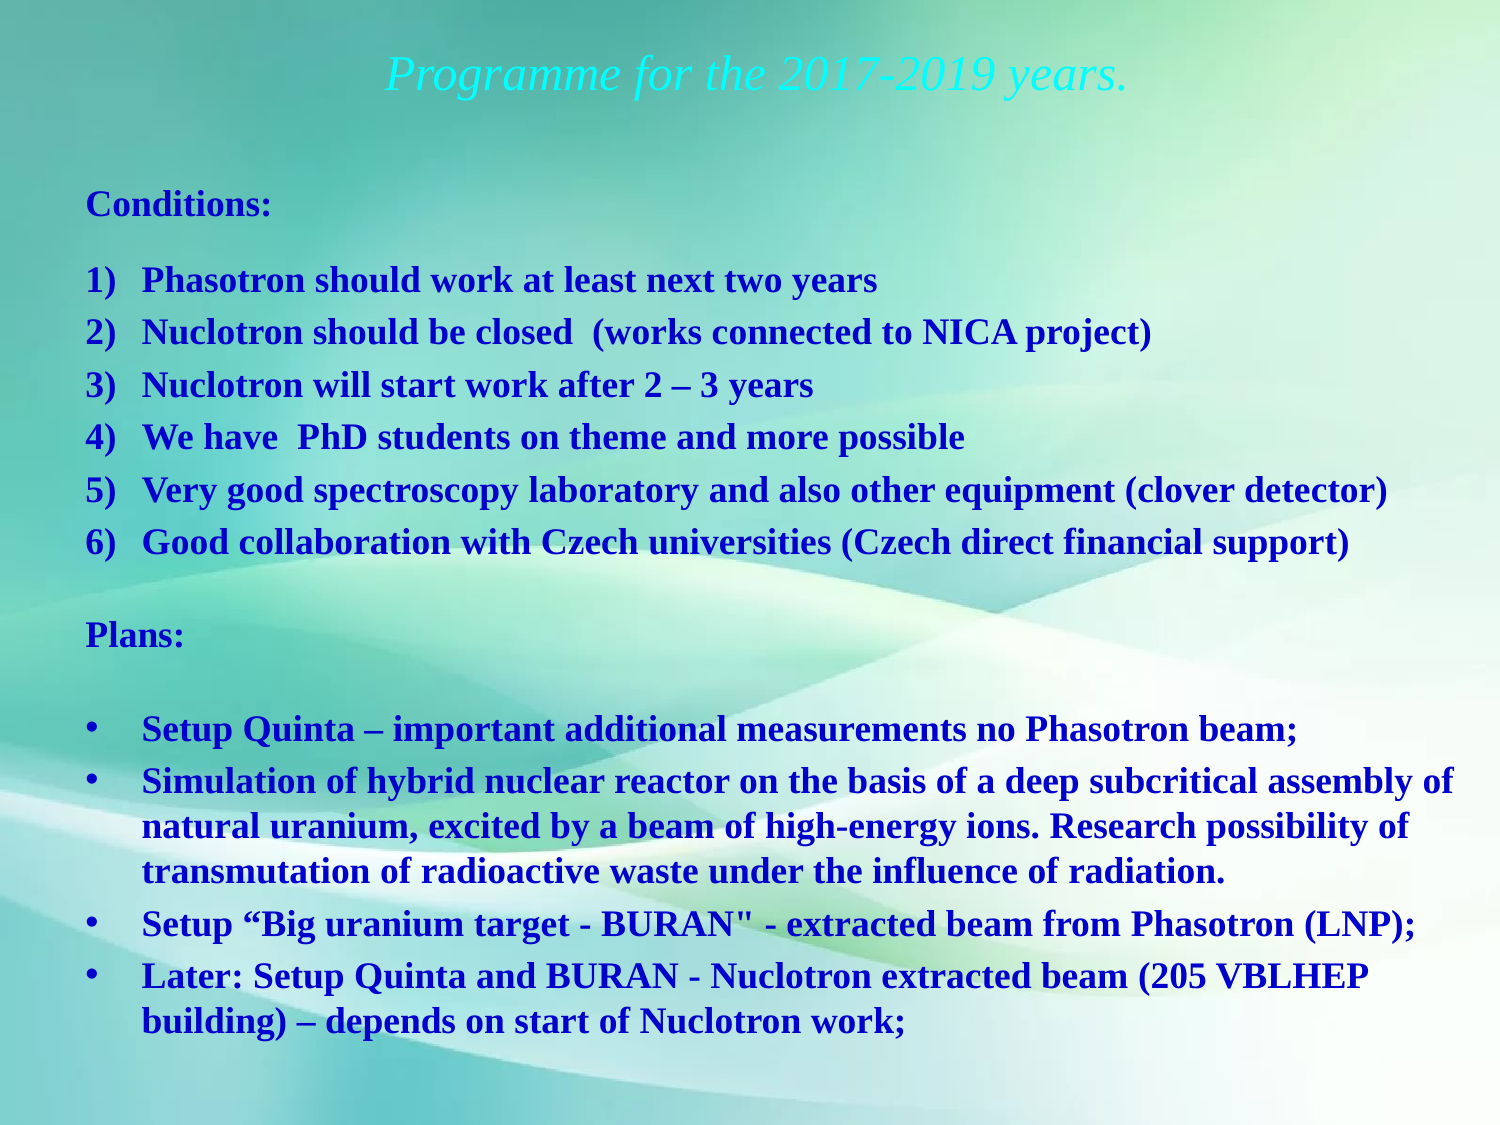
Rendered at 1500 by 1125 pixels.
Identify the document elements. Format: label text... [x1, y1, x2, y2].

picture [0, 0, 1500, 1125]
list Conditions: Phasotron should work at least next two years Nuclotron should be closed (works connected to NICA project) Nuclotron will start work after 2 – 3 years We have PhD students on theme and more possible Very good spectroscopy laboratory and also other equipment (clover detector) Good collaboration with Czech universities (Czech direct financial support) Plans: Setup Quinta – important additional measurements no Phasotron beam; Simulation of hybrid nuclear reactor on the basis of a deep subcritical assembly of natural uranium, excited by a beam of high-energy ions. Research possibility of transmutation of radioactive waste under the influence of radiation. Setup “Big uranium target - BURAN" - extracted beam from Phasotron (LNP); Later: Setup Quinta and BURAN - Nuclotron extracted beam (205 VBLHEP building) – depends on start of Nuclotron work; [70, 128, 1477, 1079]
title Programme for the 2017-2019 years. [82, 23, 1432, 118]
